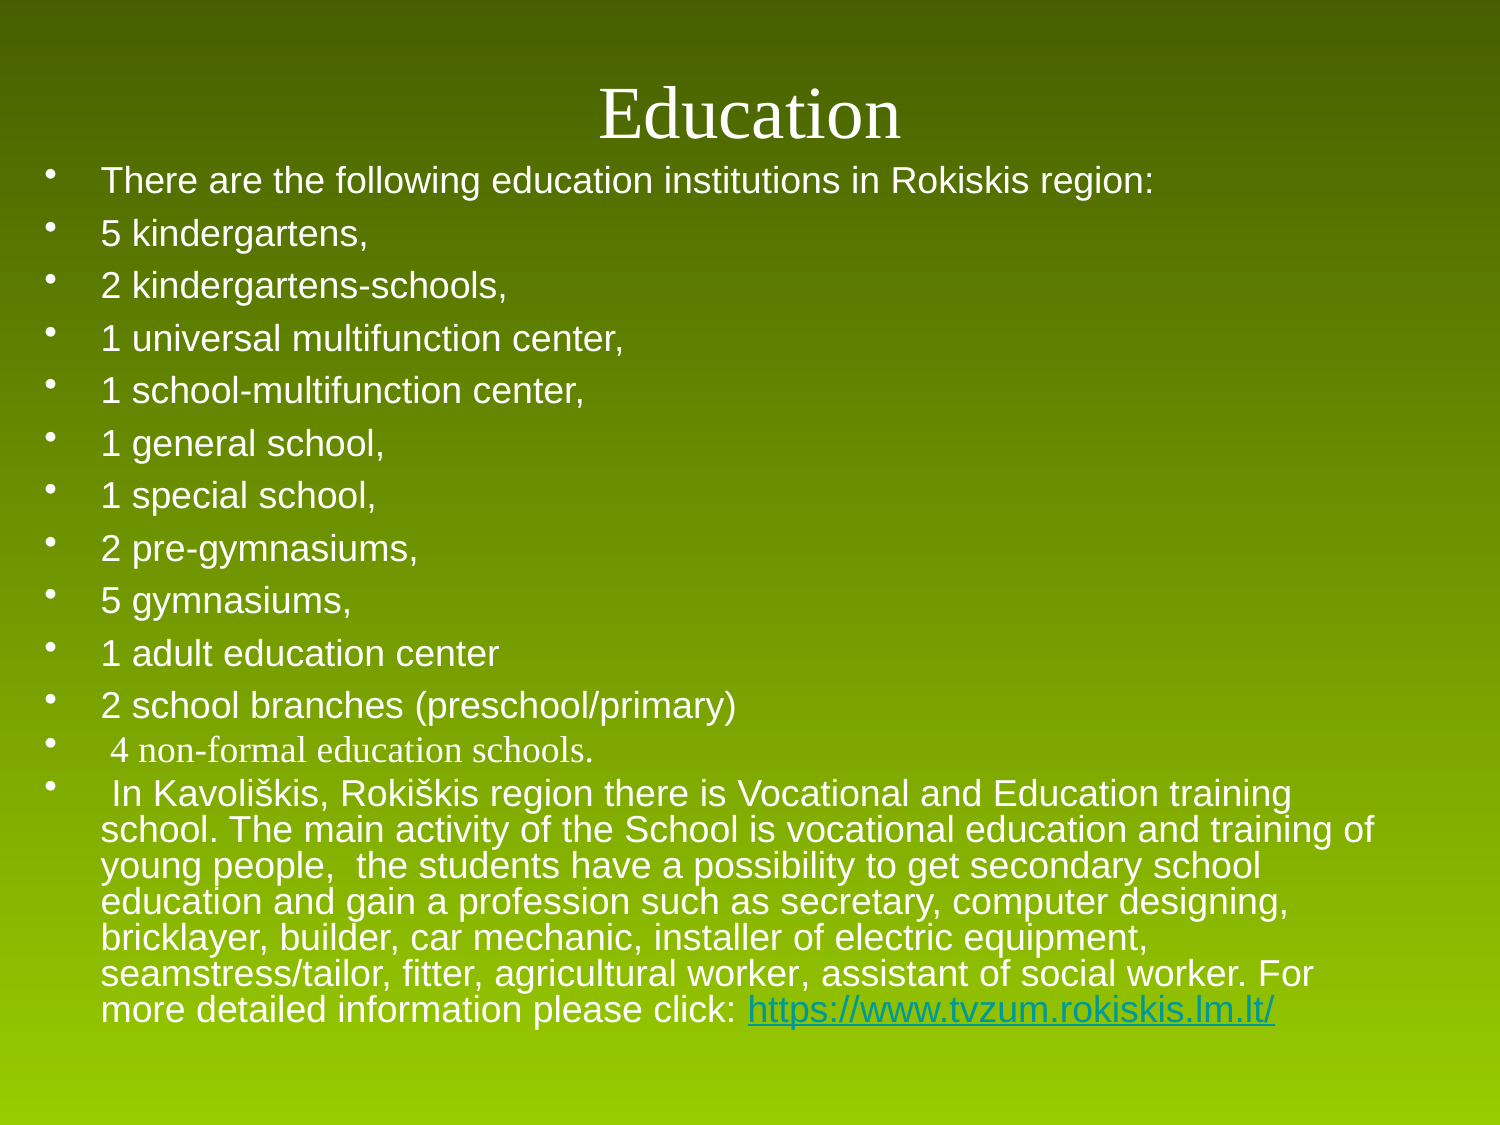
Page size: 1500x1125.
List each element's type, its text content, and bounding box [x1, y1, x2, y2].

list There are the following education institutions in Rokiskis region: 5 kindergartens, 2 kindergartens-schools, 1 universal multifunction center, 1 school-multifunction center, 1 general school, 1 special school, 2 pre-gymnasiums, 5 gymnasiums, 1 adult education center 2 school branches (preschool/primary) 4 non-formal education schools. In Kavoliškis, Rokiškis region there is Vocational and Education training school. The main activity of the School is vocational education and training of young people, the students have a possibility to get secondary school education and gain a profession such as secretary, computer designing, bricklayer, builder, car mechanic, installer of electric equipment, seamstress/tailor, fitter, agricultural worker, assistant of social worker. For more detailed information please click: https://www.tvzum.rokiskis.lm.lt/ [29, 148, 1426, 1125]
title Education [74, 44, 1426, 148]
